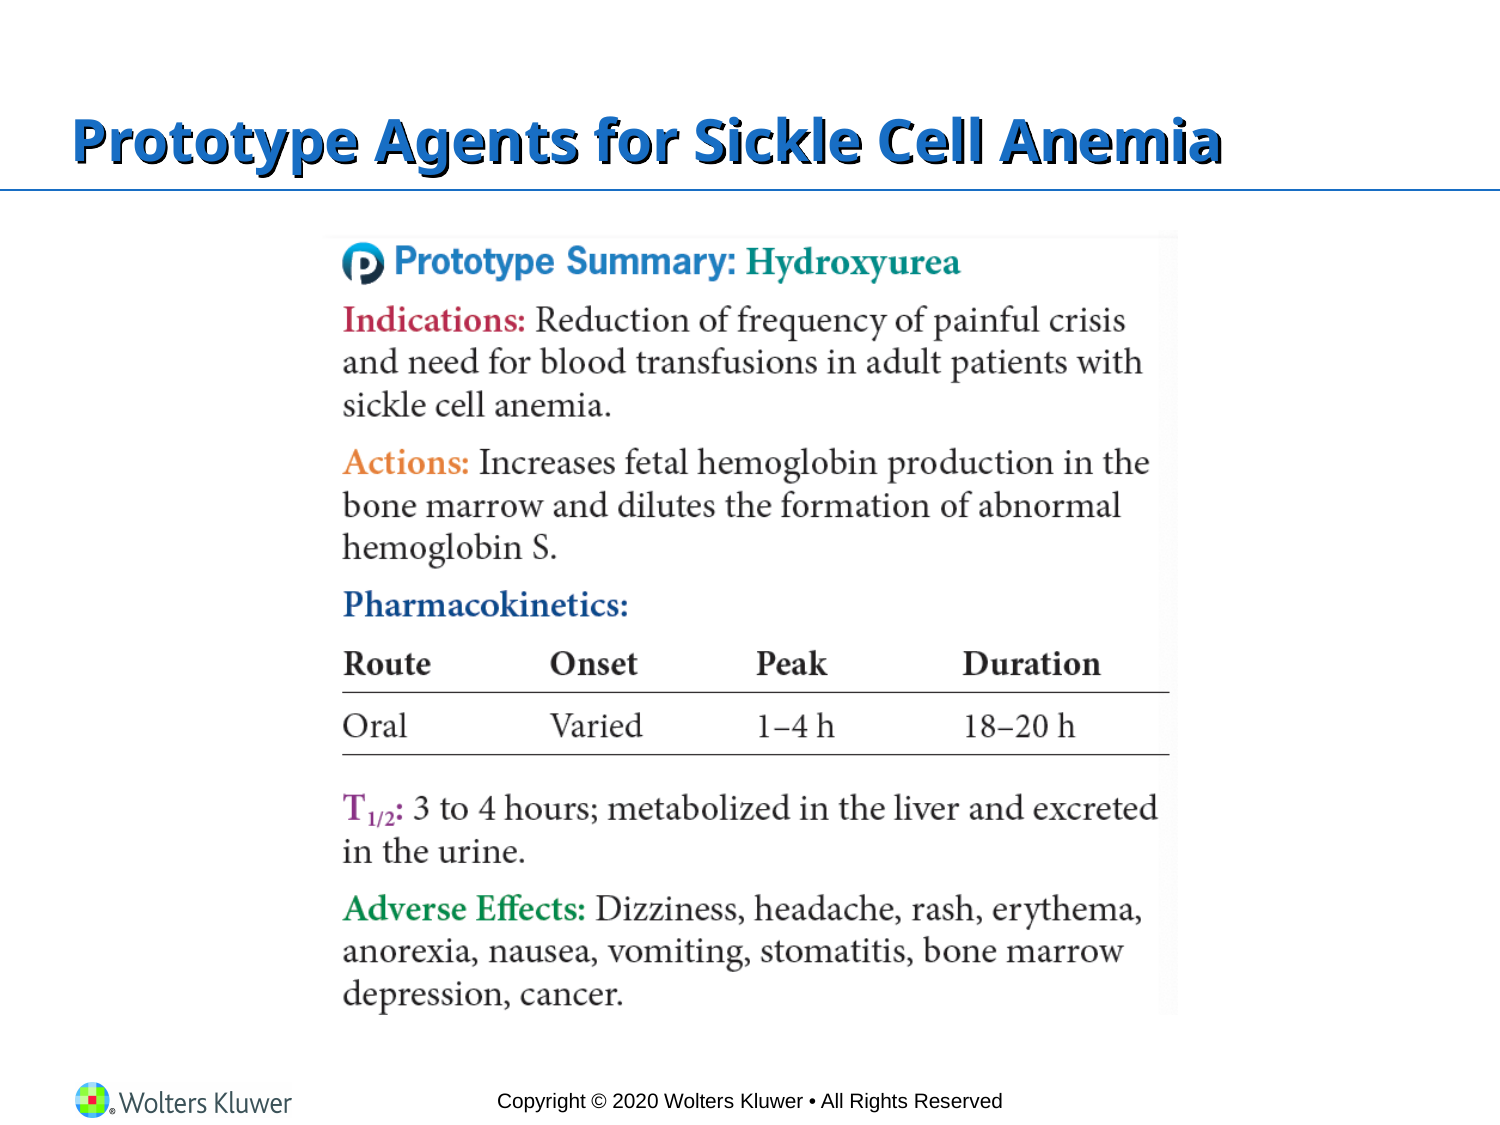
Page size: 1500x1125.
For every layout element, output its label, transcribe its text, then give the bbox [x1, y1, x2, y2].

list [321, 230, 1179, 1016]
title Prototype Agents for Sickle Cell Anemia [70, 110, 1469, 174]
picture [75, 1082, 292, 1118]
